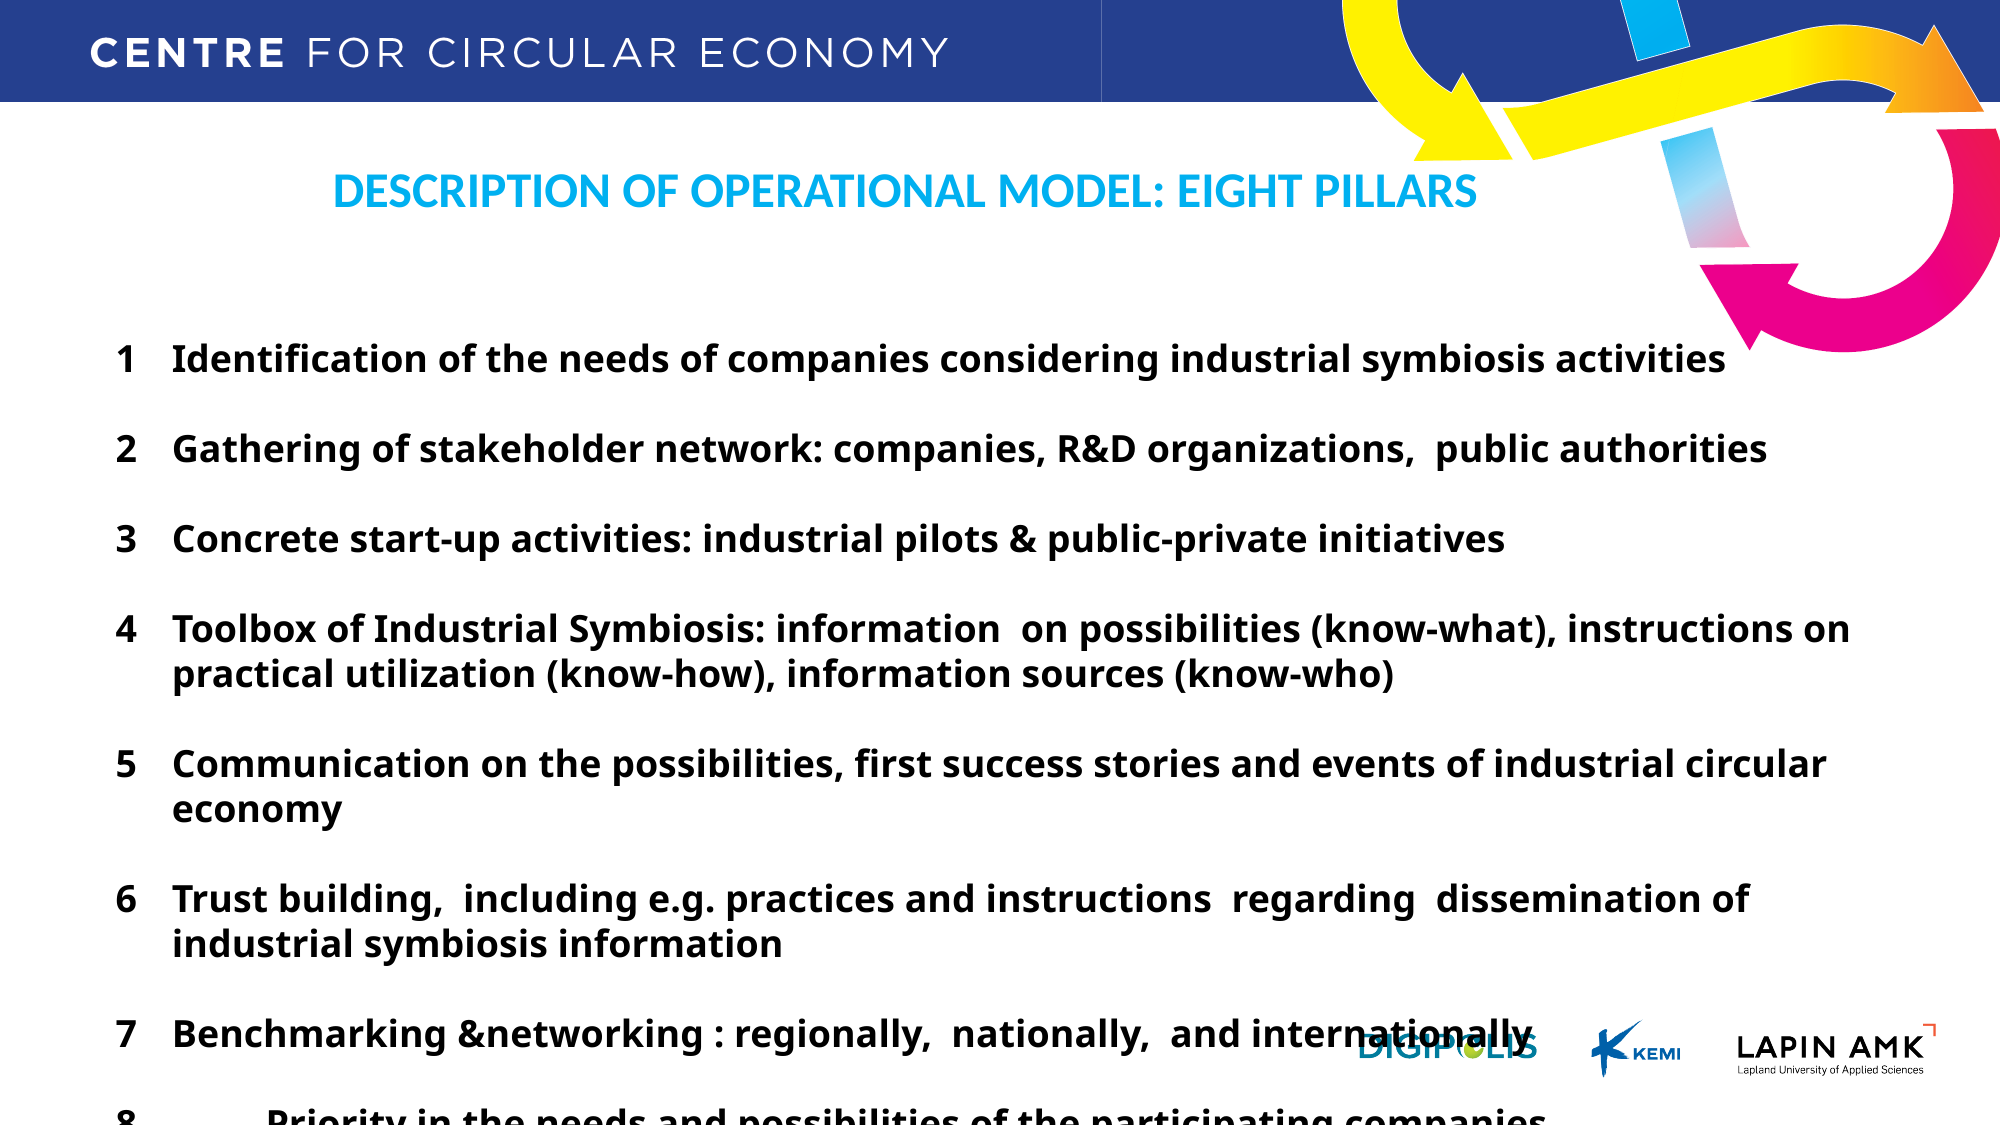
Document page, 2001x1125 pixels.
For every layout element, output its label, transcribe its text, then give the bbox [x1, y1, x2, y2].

picture [0, 0, 2000, 1125]
title DESCRIPTION OF OPERATIONAL MODEL: EIGHT PILLARS [43, 157, 1769, 269]
text_box Identification of the needs of companies considering industrial symbiosis activities Gathering of stakeholder network: companies, R&D organizations, public authorities Concrete start-up activities: industrial pilots & public-private initiatives Toolbox of Industrial Symbiosis: information on possibilities (know-what), instructions on practical utilization (know-how), information sources (know-who) Communication on the possibilities, first success stories and events of industrial circular economy Trust building, including e.g. practices and instructions regarding dissemination of industrial symbiosis information Benchmarking &networking : regionally, nationally, and internationally 8 Priority in the needs and possibilities of the participating companies [100, 327, 1905, 1125]
